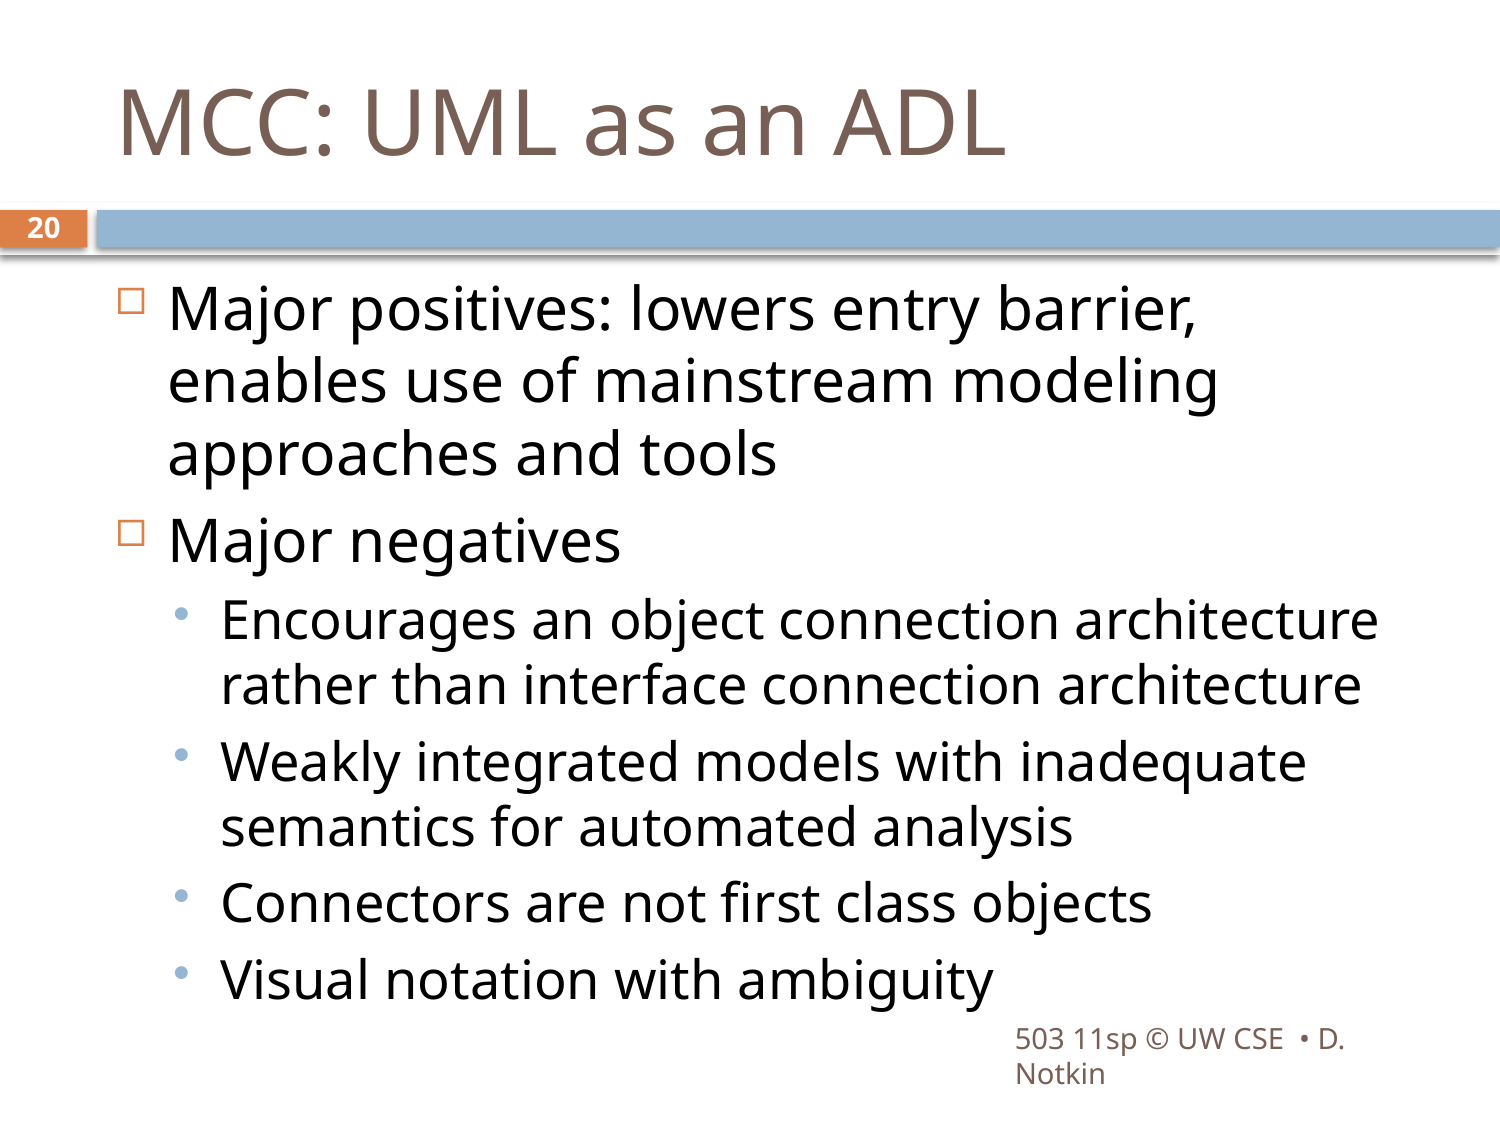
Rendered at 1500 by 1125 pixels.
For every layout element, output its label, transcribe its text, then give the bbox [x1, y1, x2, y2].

list Major positives: lowers entry barrier, enables use of mainstream modeling approaches and tools Major negatives Encourages an object connection architecture rather than interface connection architecture Weakly integrated models with inadequate semantics for automated analysis Connectors are not first class objects Visual notation with ambiguity [100, 262, 1438, 1000]
slide_number 20 [0, 208, 88, 249]
title MCC: UML as an ADL [100, 37, 1438, 200]
slide_number 503 11sp © UW CSE • D. Notkin [999, 1025, 1438, 1085]
